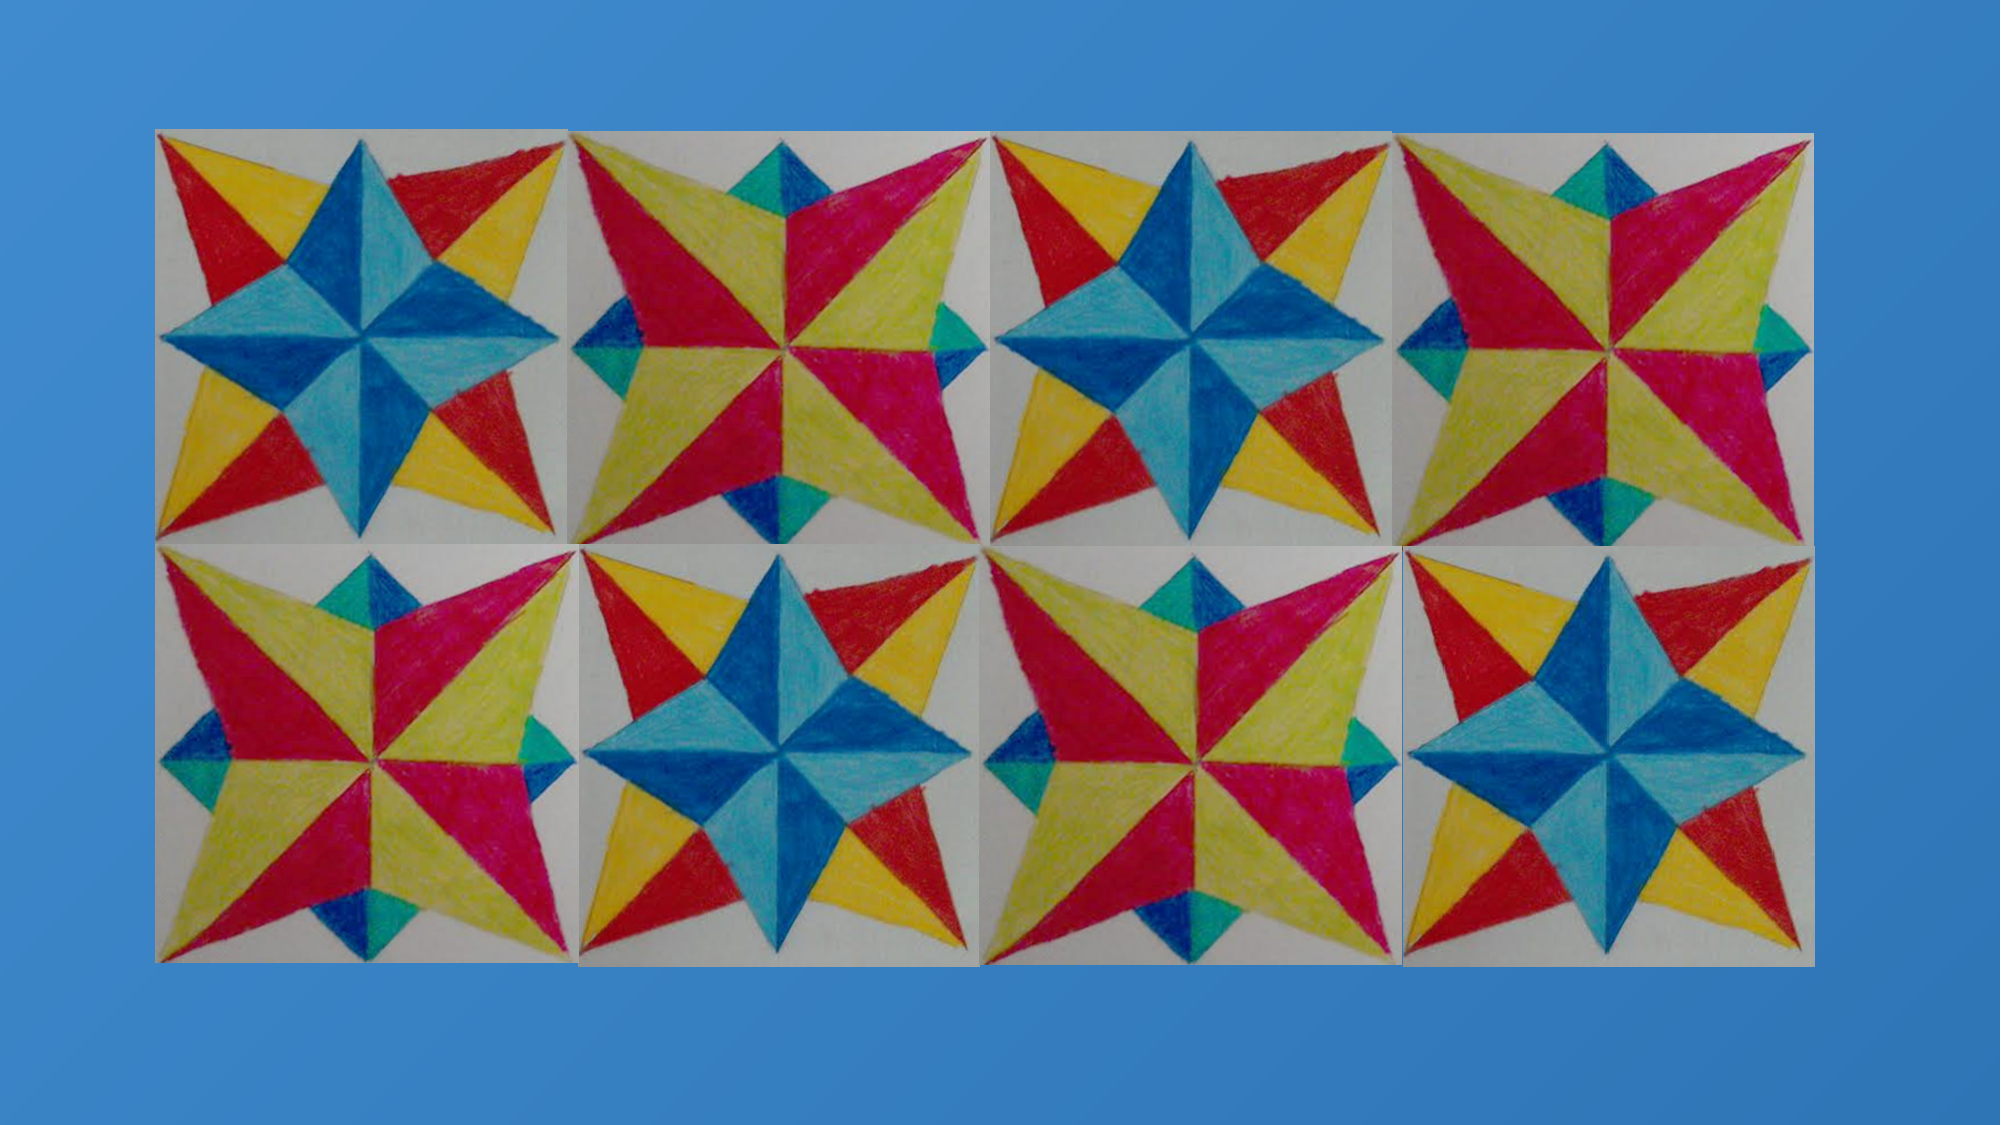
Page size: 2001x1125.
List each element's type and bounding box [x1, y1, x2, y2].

text_box [155, 129, 1814, 967]
